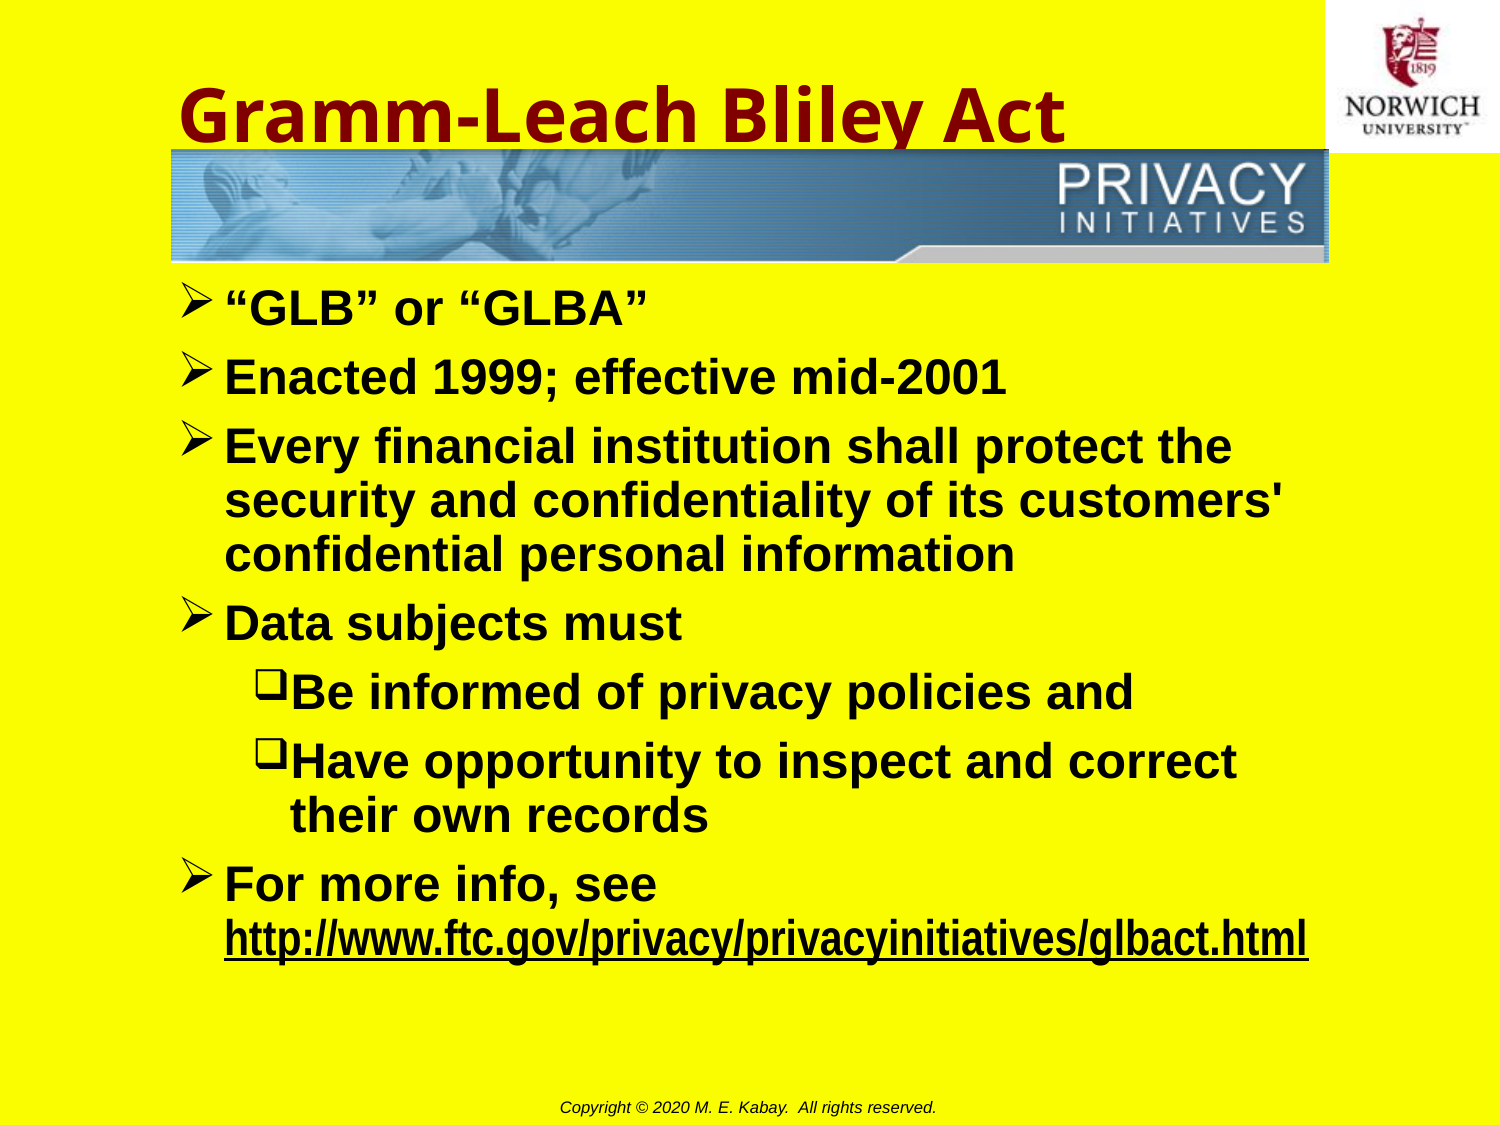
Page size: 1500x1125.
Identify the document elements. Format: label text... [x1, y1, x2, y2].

list “GLB” or “GLBA” Enacted 1999; effective mid-2001 Every financial institution shall protect the security and confidentiality of its customers' confidential personal information Data subjects must Be informed of privacy policies and Have opportunity to inspect and correct their own records For more info, see http://www.ftc.gov/privacy/privacyinitiatives/glbact.html [161, 274, 1339, 1039]
picture [171, 149, 1329, 263]
title Gramm-Leach Bliley Act [161, 24, 1339, 213]
picture [1325, 0, 1500, 153]
